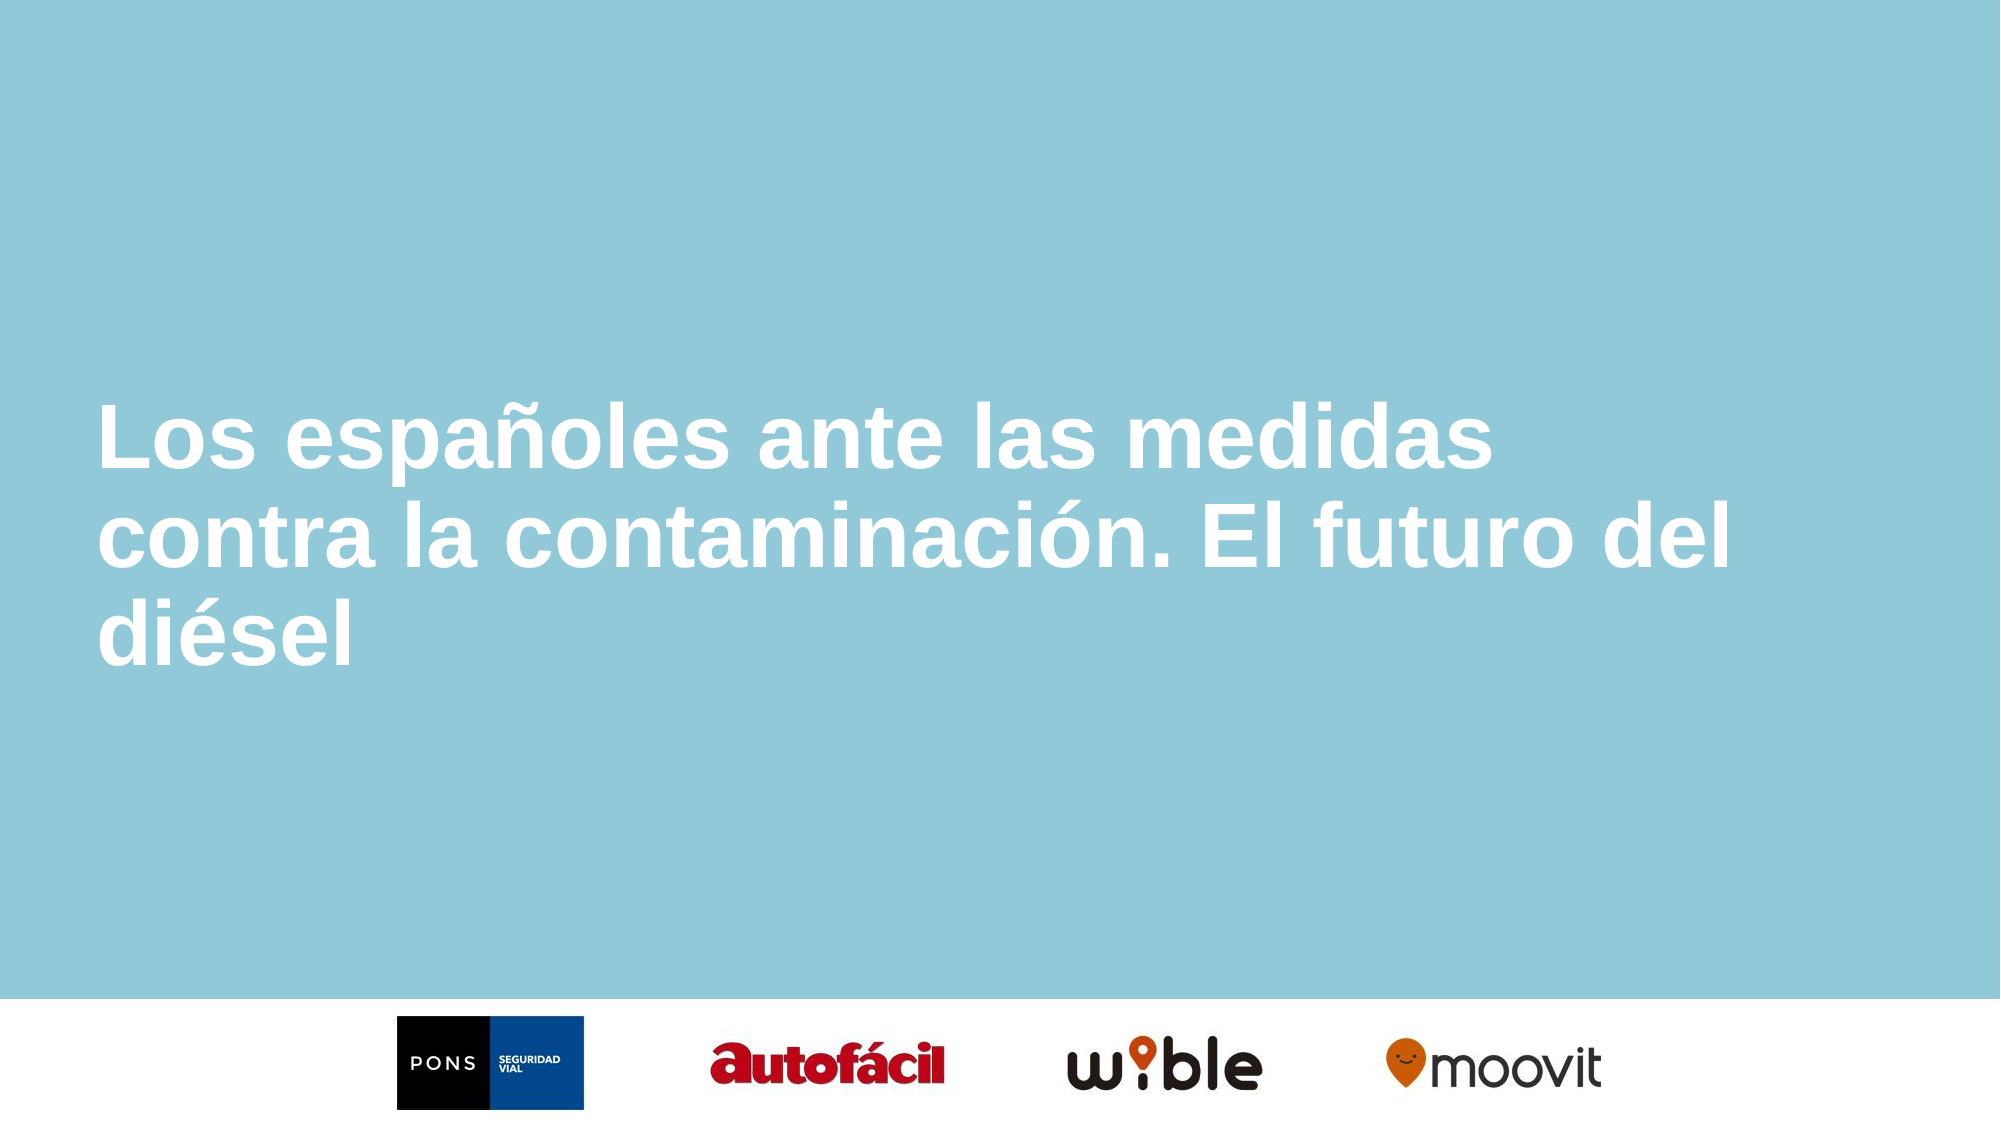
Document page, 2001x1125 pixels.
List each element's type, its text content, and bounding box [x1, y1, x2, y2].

title Los españoles ante las medidas contra la contaminación. El futuro del diésel [80, 428, 1806, 647]
picture [0, 998, 2000, 1125]
